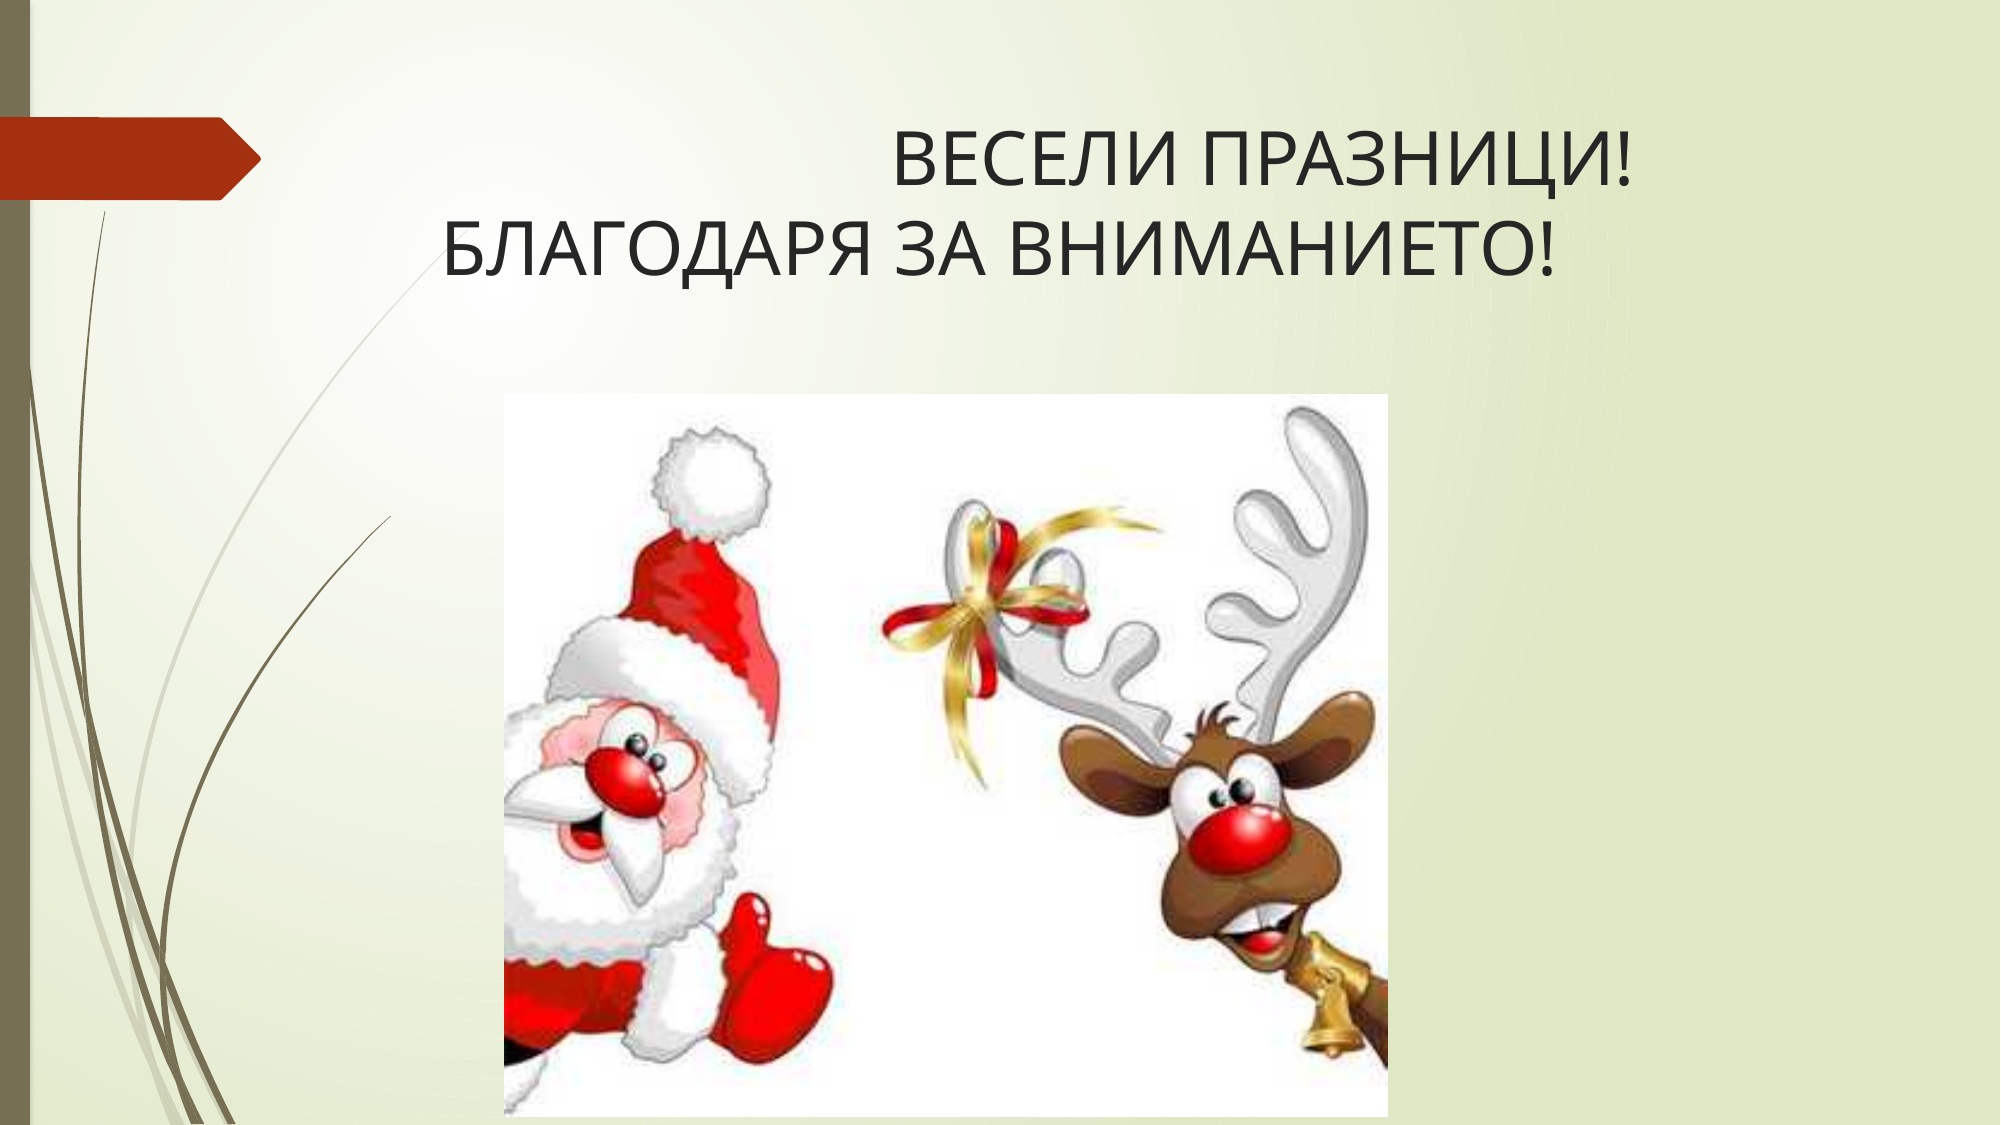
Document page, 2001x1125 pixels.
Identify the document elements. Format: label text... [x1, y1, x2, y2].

title ВЕСЕЛИ ПРАЗНИЦИ! БЛАГОДАРЯ ЗА ВНИМАНИЕТО! [425, 102, 1888, 313]
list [504, 393, 1389, 1117]
